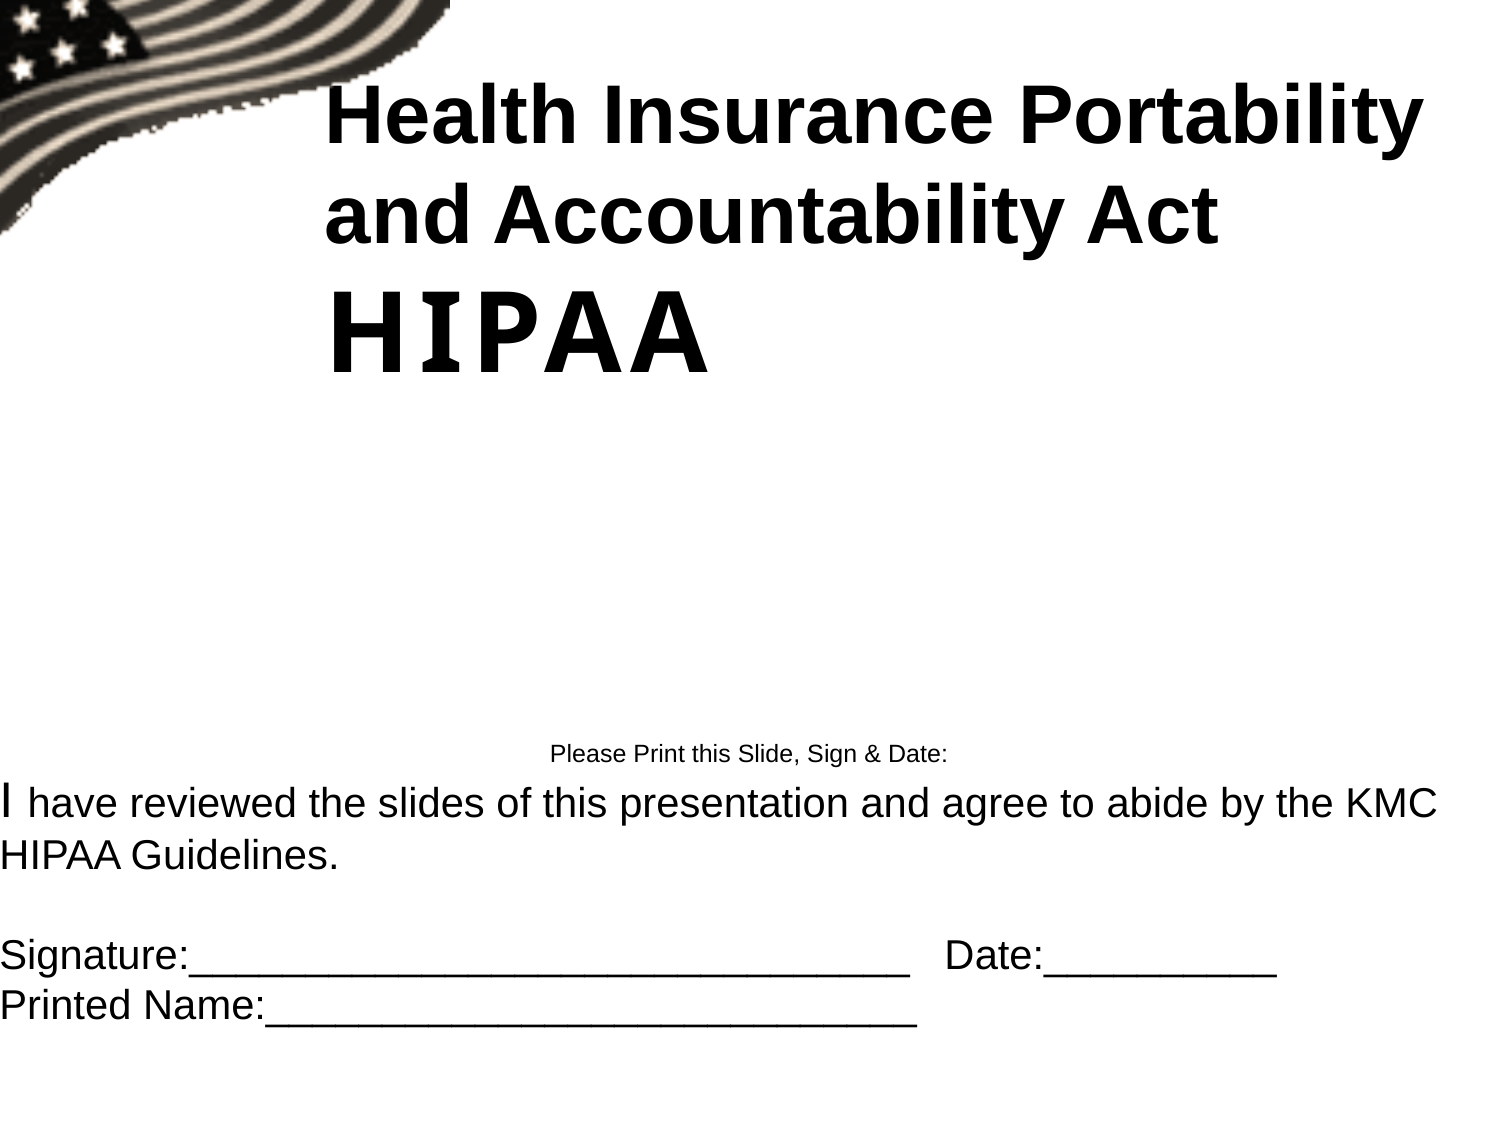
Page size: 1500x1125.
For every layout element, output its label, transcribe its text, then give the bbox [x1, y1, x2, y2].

list Please Print this Slide, Sign & Date: I have reviewed the slides of this presentation and agree to abide by the KMC HIPAA Guidelines. Signature:_______________________________ Date:__________ Printed Name:____________________________ I [0, 737, 1500, 1125]
title Health Insurance Portability and Accountability Act HIPAA [324, 59, 1450, 535]
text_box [0, 0, 451, 338]
